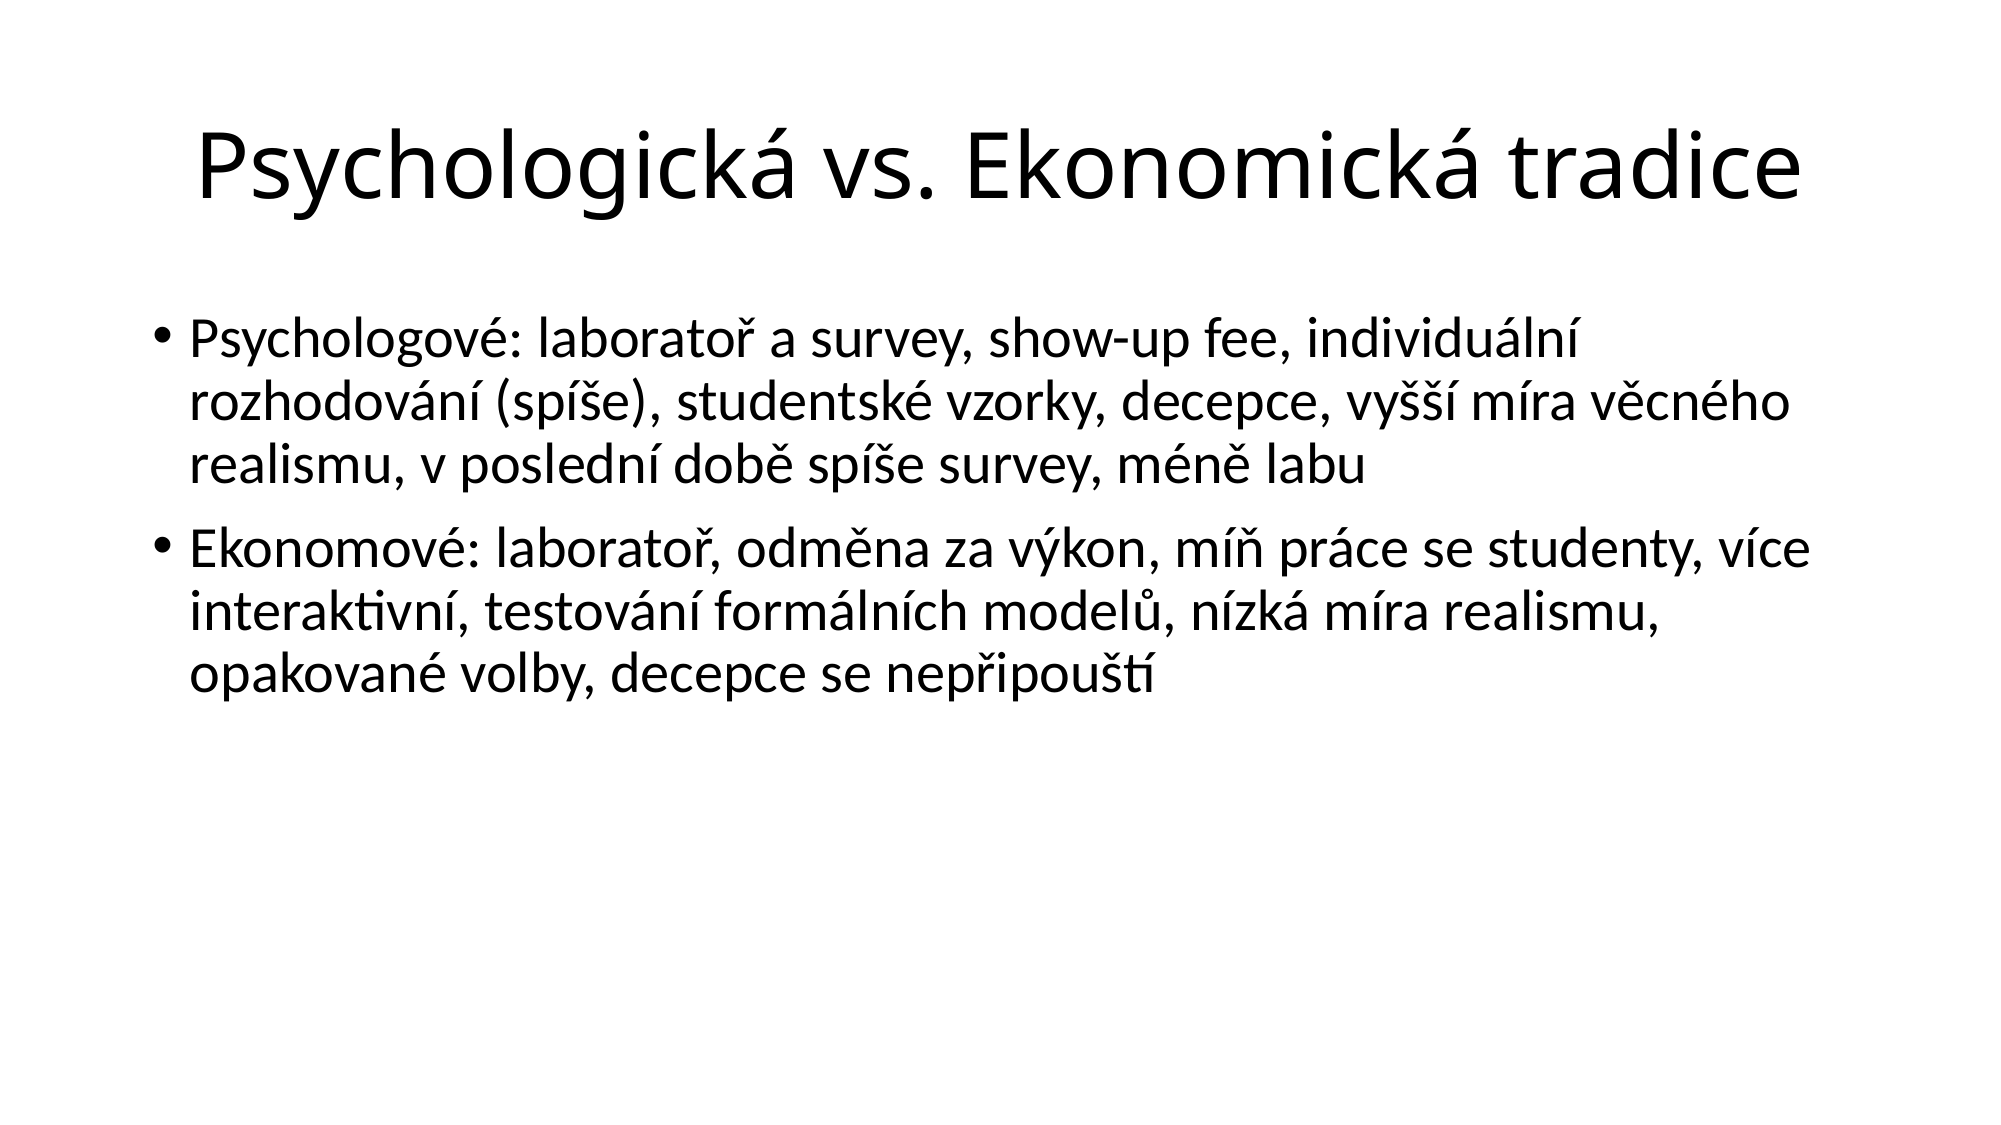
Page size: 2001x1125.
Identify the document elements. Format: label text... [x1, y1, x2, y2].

title Psychologická vs. Ekonomická tradice [137, 59, 1863, 278]
list Psychologové: laboratoř a survey, show-up fee, individuální rozhodování (spíše), studentské vzorky, decepce, vyšší míra věcného realismu, v poslední době spíše survey, méně labu Ekonomové: laboratoř, odměna za výkon, míň práce se studenty, více interaktivní, testování formálních modelů, nízká míra realismu, opakované volby, decepce se nepřipouští [137, 299, 1863, 1014]
